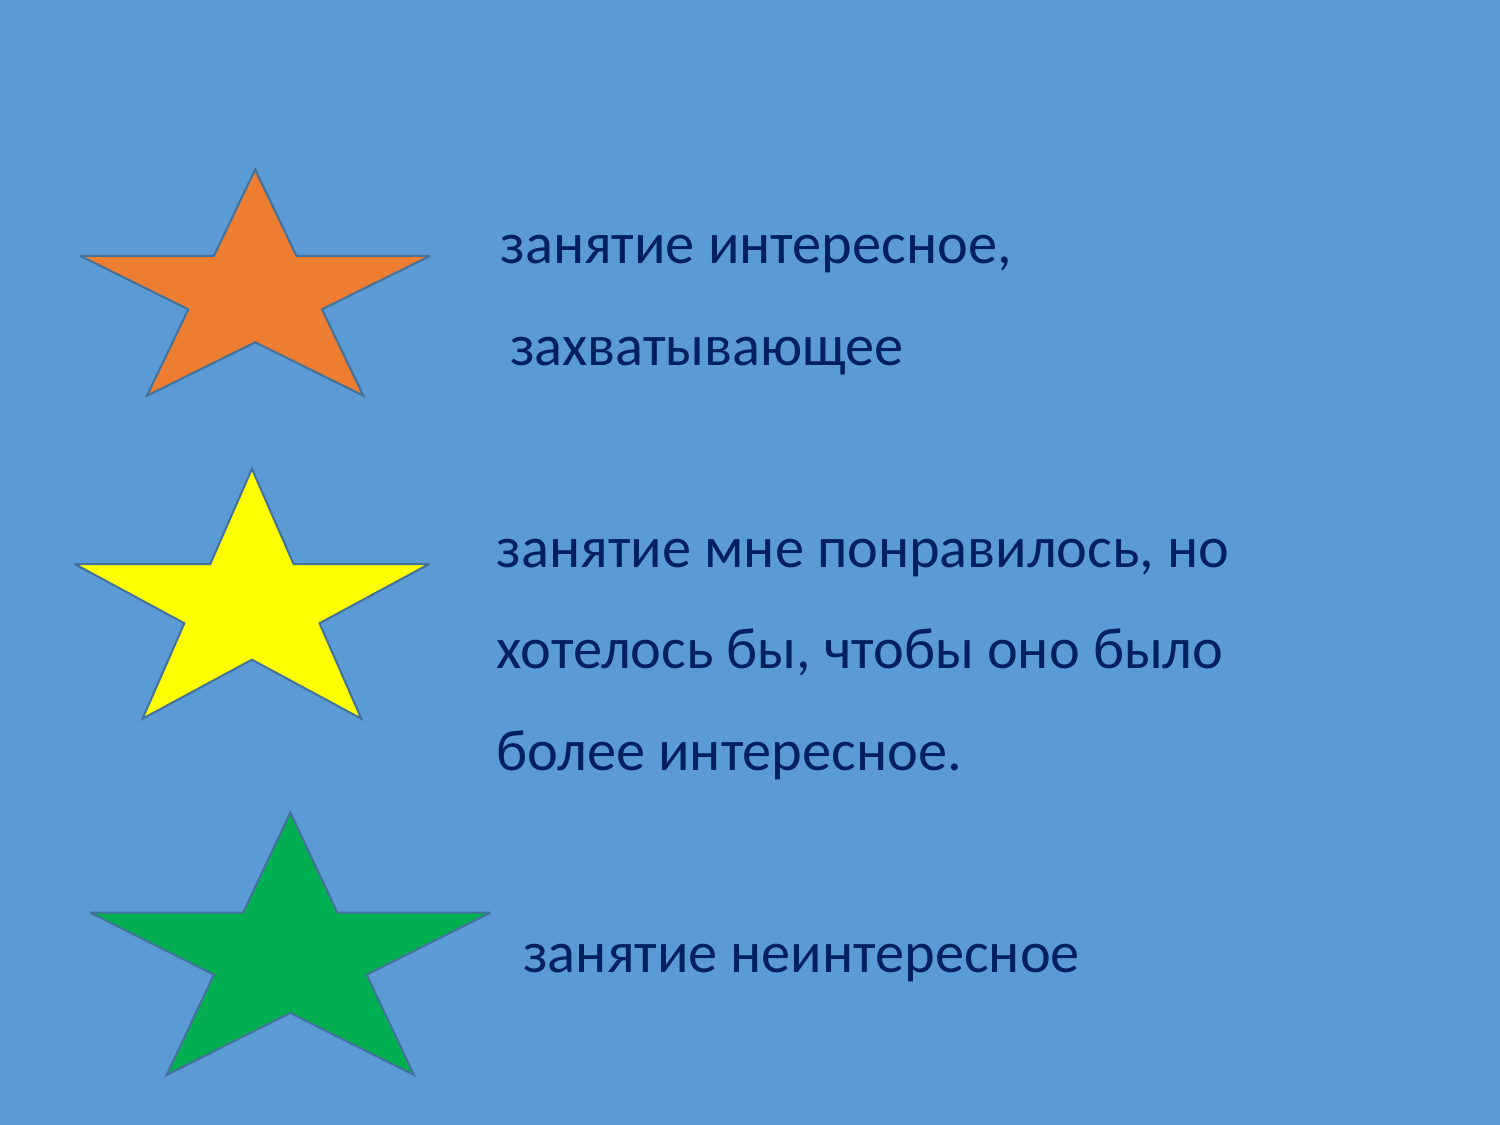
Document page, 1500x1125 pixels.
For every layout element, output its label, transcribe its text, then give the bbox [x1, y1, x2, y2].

text_box [74, 466, 430, 722]
text_box [89, 810, 491, 1078]
text_box [79, 167, 431, 398]
text_box занятие интересное, захватывающее занятие мне понравилось, но хотелось бы, чтобы оно было более интересное. занятие неинтересное [137, 187, 1413, 992]
